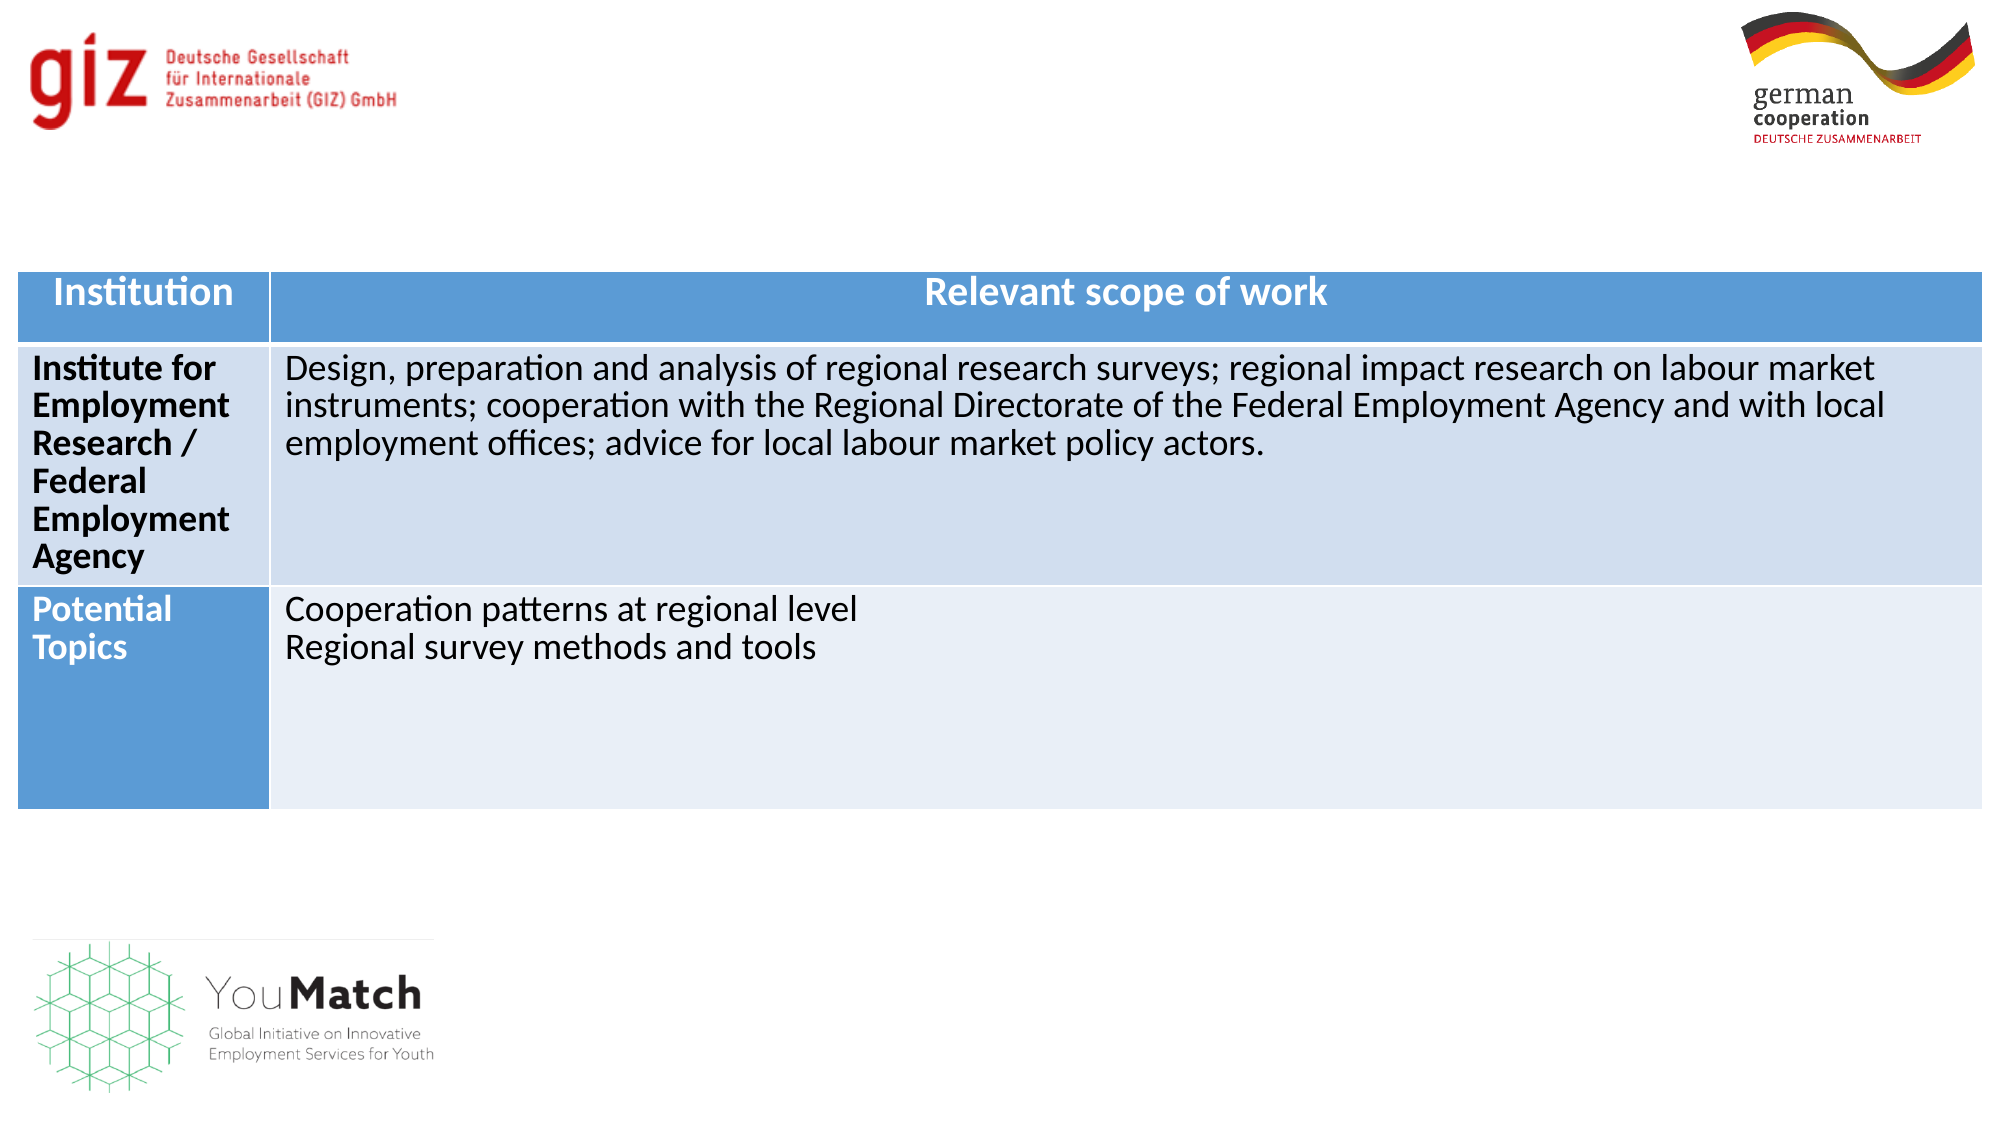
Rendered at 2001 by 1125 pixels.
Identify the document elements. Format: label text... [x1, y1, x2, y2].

table_header Institution [18, 272, 269, 342]
picture [1741, 12, 1975, 143]
table_header Relevant scope of work [271, 272, 1982, 342]
table_cell Institute for Employment Research / Federal Employment Agency [18, 347, 269, 585]
picture [32, 939, 434, 1093]
picture [29, 32, 398, 130]
table_cell Potential Topics [18, 587, 269, 809]
table_cell Cooperation patterns at regional level Regional survey methods and tools [271, 587, 1982, 809]
table_cell Design, preparation and analysis of regional research surveys; regional impact research on labour market instruments; cooperation with the Regional Directorate of the Federal Employment Agency and with local employment offices; advice for local labour market policy actors. [271, 347, 1982, 585]
